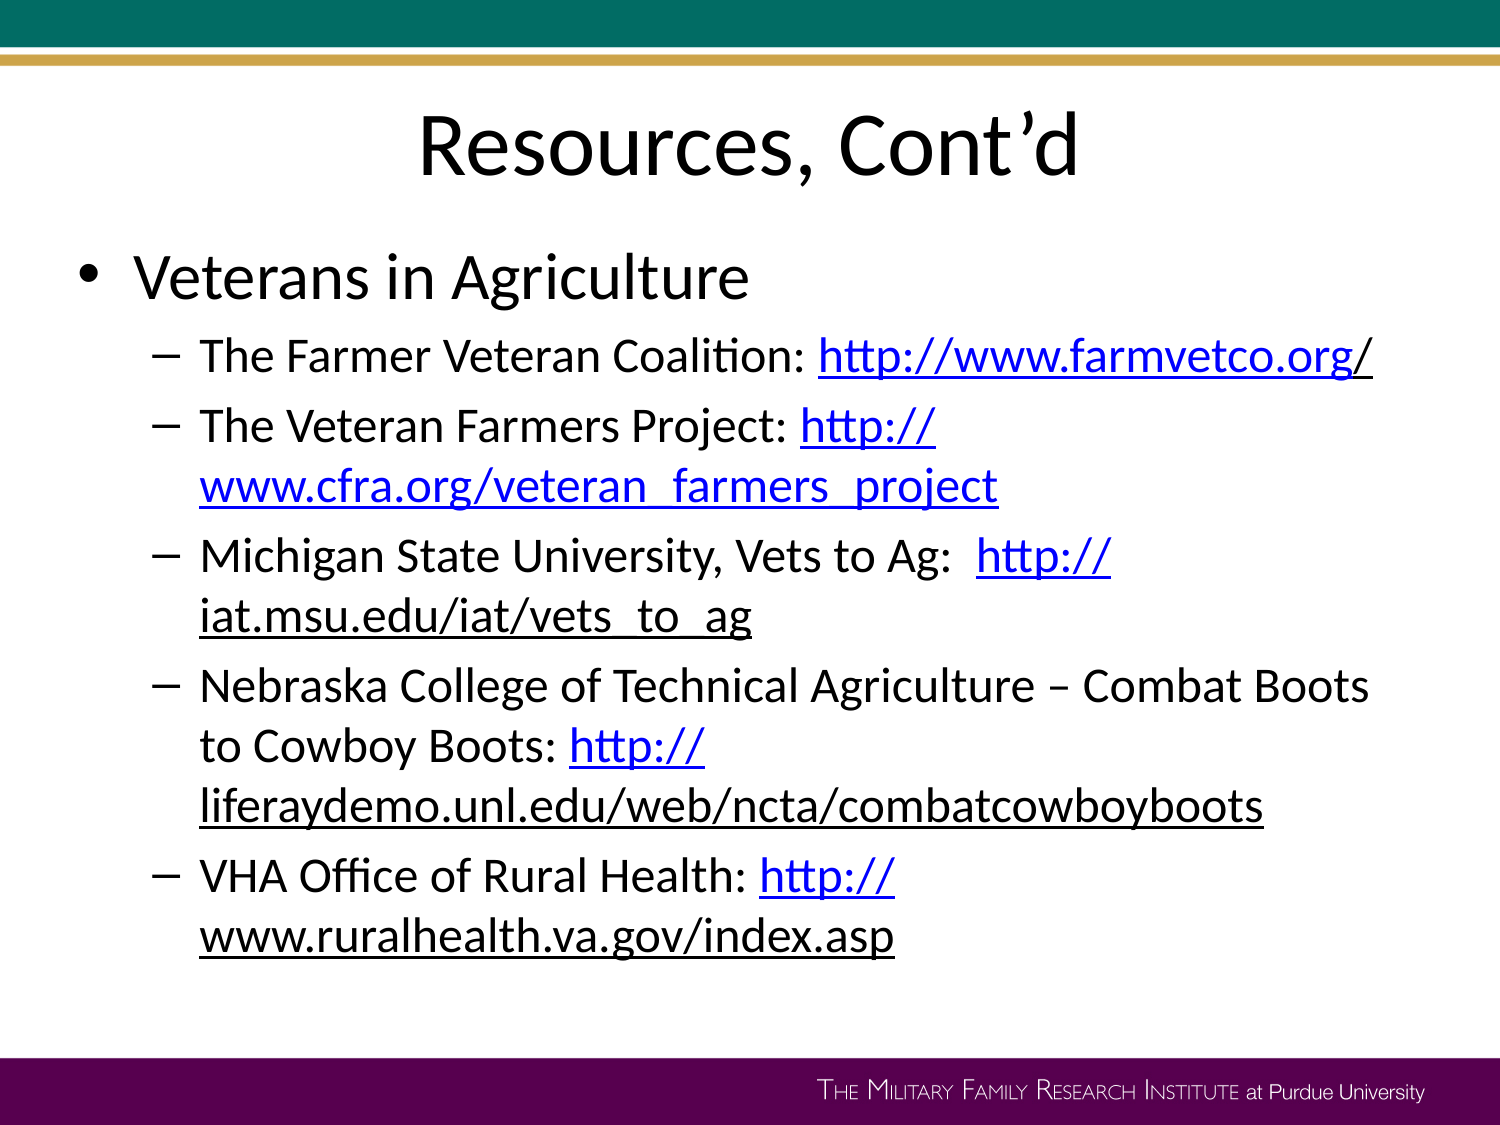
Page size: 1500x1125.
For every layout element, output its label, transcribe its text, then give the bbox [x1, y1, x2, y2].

list Veterans in Agriculture The Farmer Veteran Coalition: http://www.farmvetco.org/ The Veteran Farmers Project: http://www.cfra.org/veteran_farmers_project Michigan State University, Vets to Ag: http://iat.msu.edu/iat/vets_to_ag Nebraska College of Technical Agriculture – Combat Boots to Cowboy Boots: http://liferaydemo.unl.edu/web/ncta/combatcowboyboots VHA Office of Rural Health: http://www.ruralhealth.va.gov/index.asp [62, 224, 1425, 913]
picture [0, 0, 1500, 1125]
title Resources, Cont’d [75, 45, 1425, 224]
